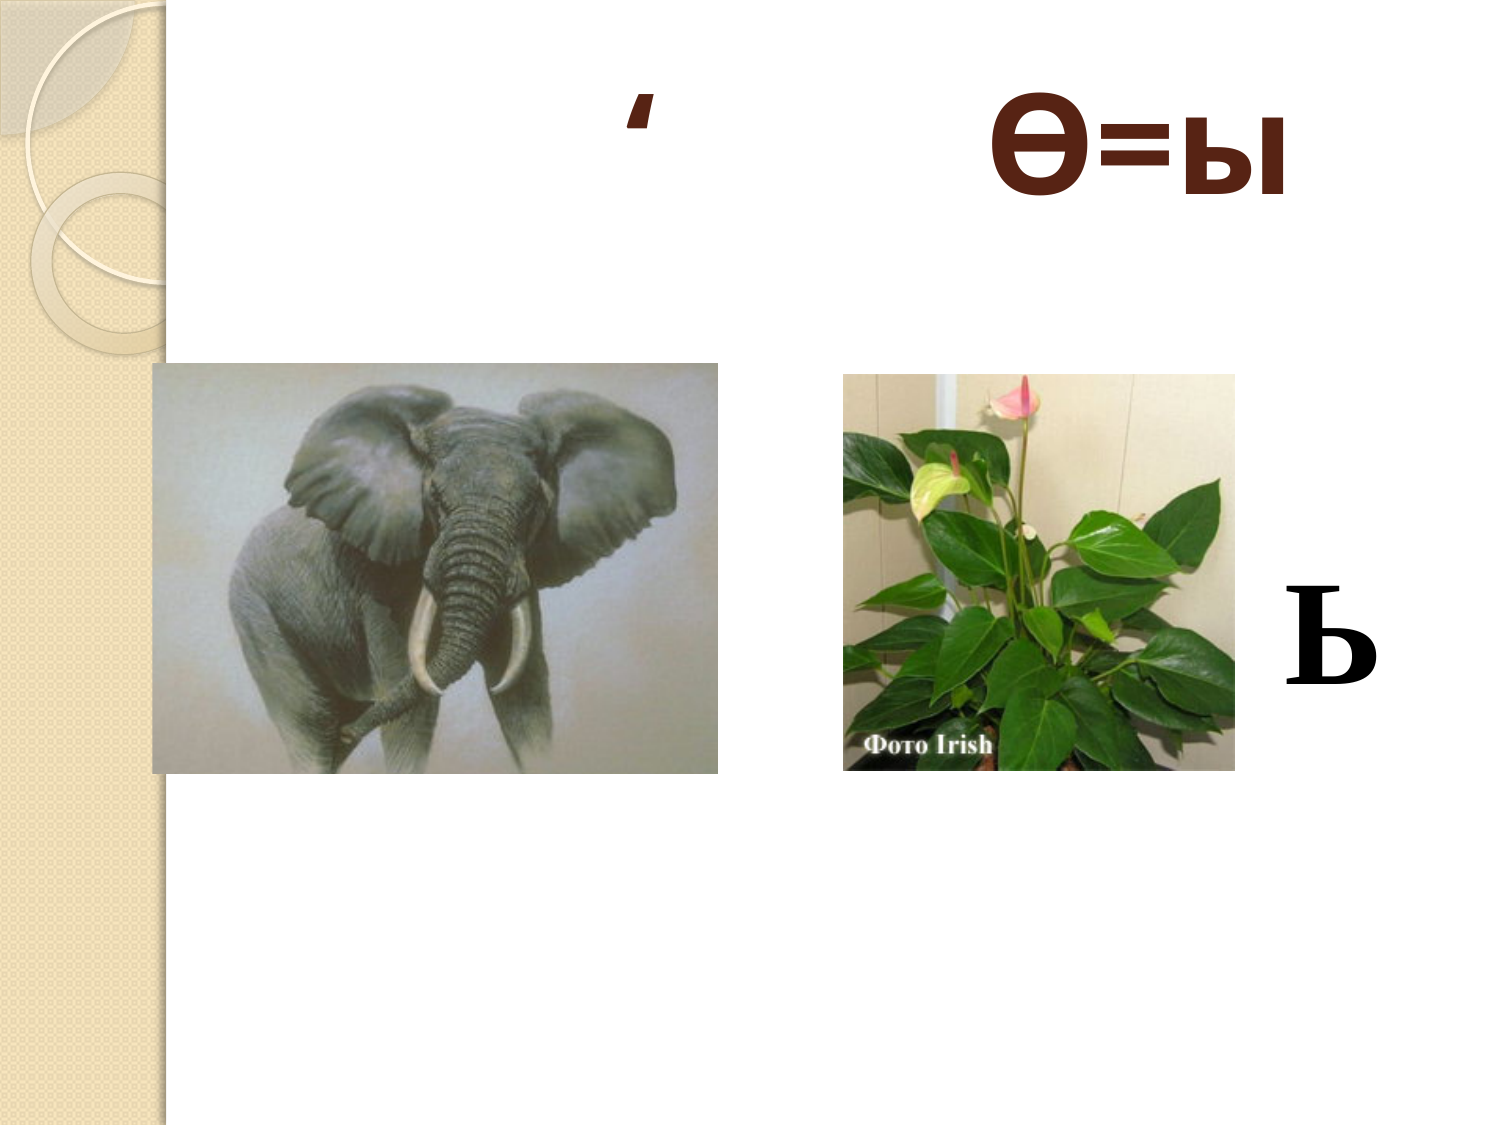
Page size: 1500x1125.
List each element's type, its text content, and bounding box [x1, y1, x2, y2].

picture [152, 363, 719, 774]
title ‘ Ө=ы [235, 45, 1466, 233]
text_box Ь [1269, 527, 1412, 902]
picture [843, 374, 1235, 771]
